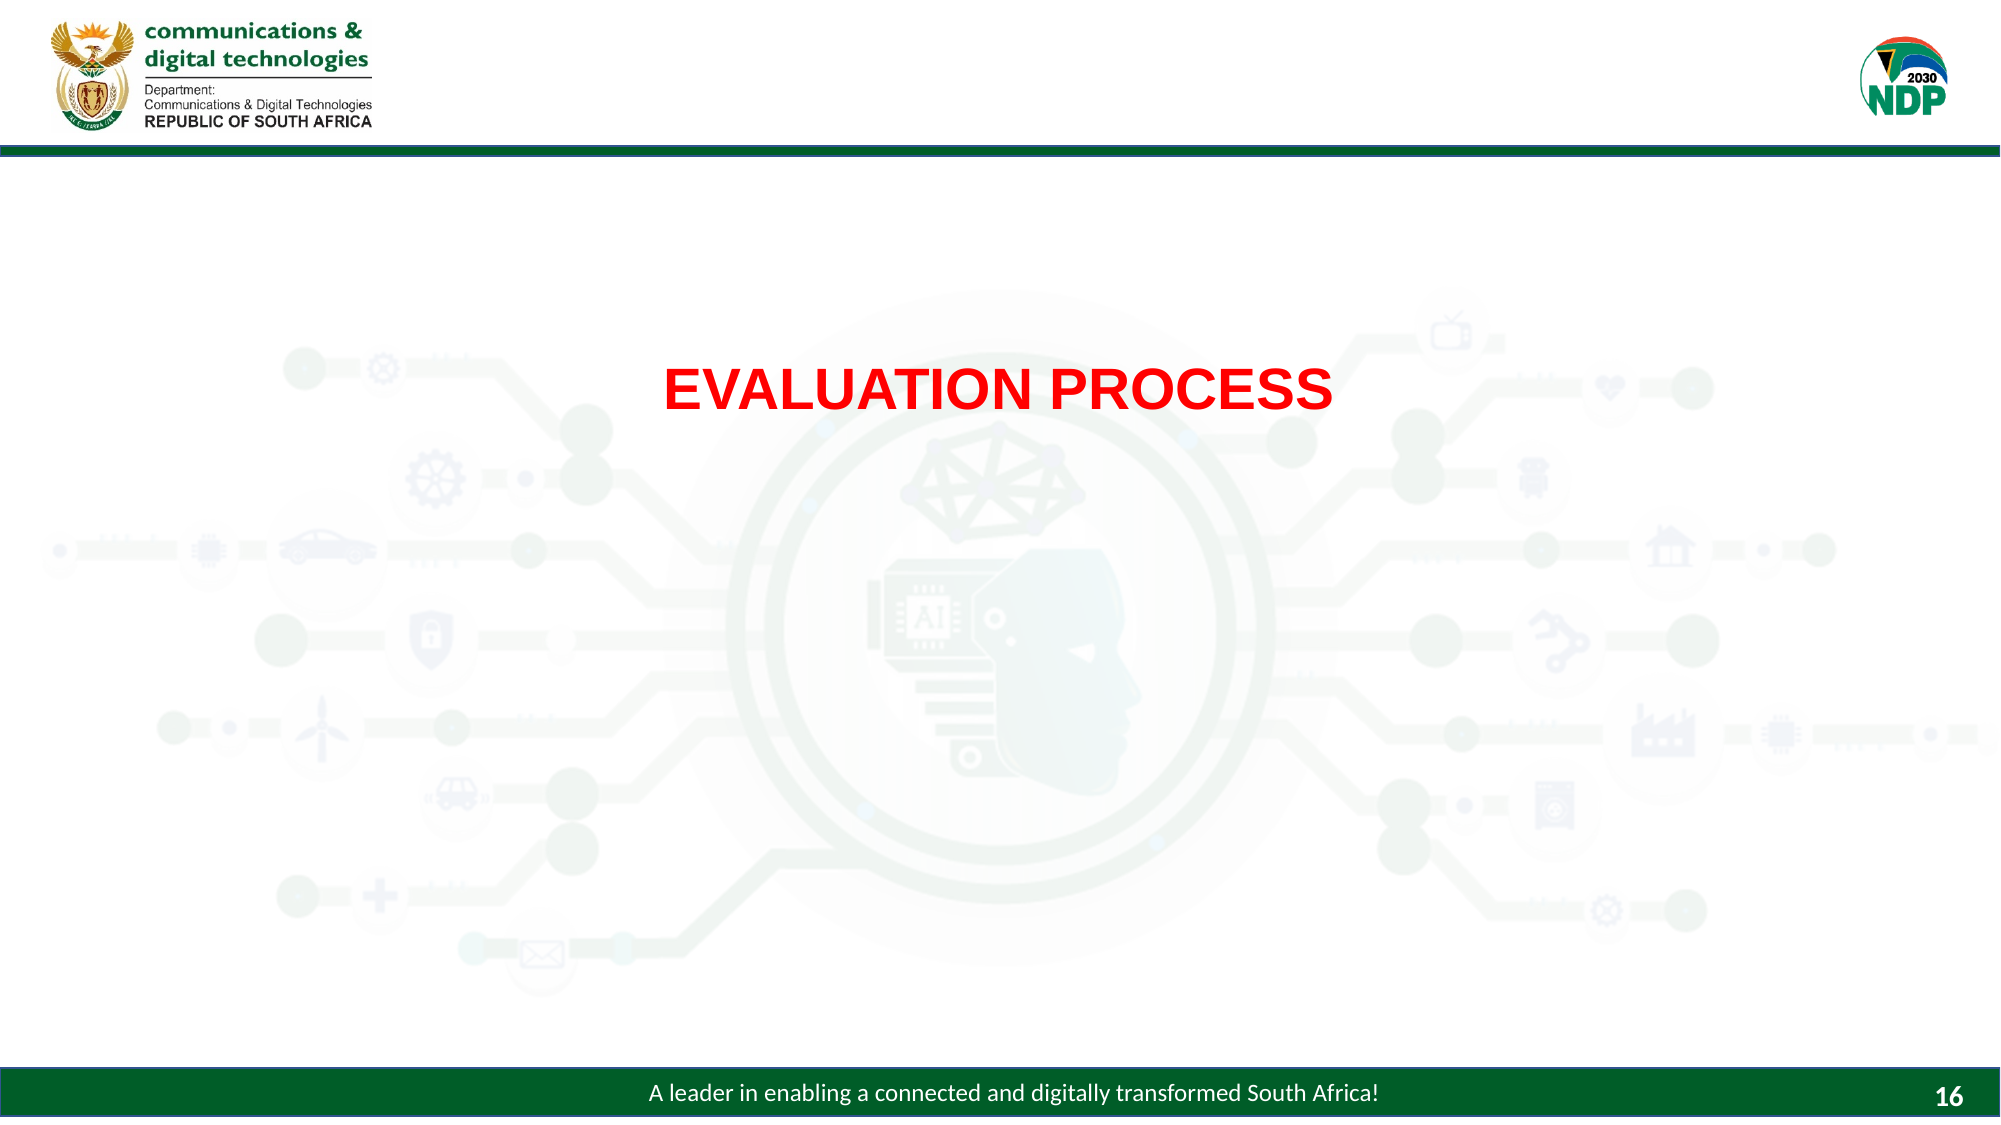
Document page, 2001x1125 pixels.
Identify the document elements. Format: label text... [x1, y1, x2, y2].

list EVALUATION PROCESS [136, 343, 1862, 999]
picture [51, 18, 372, 133]
picture [1858, 31, 1949, 121]
